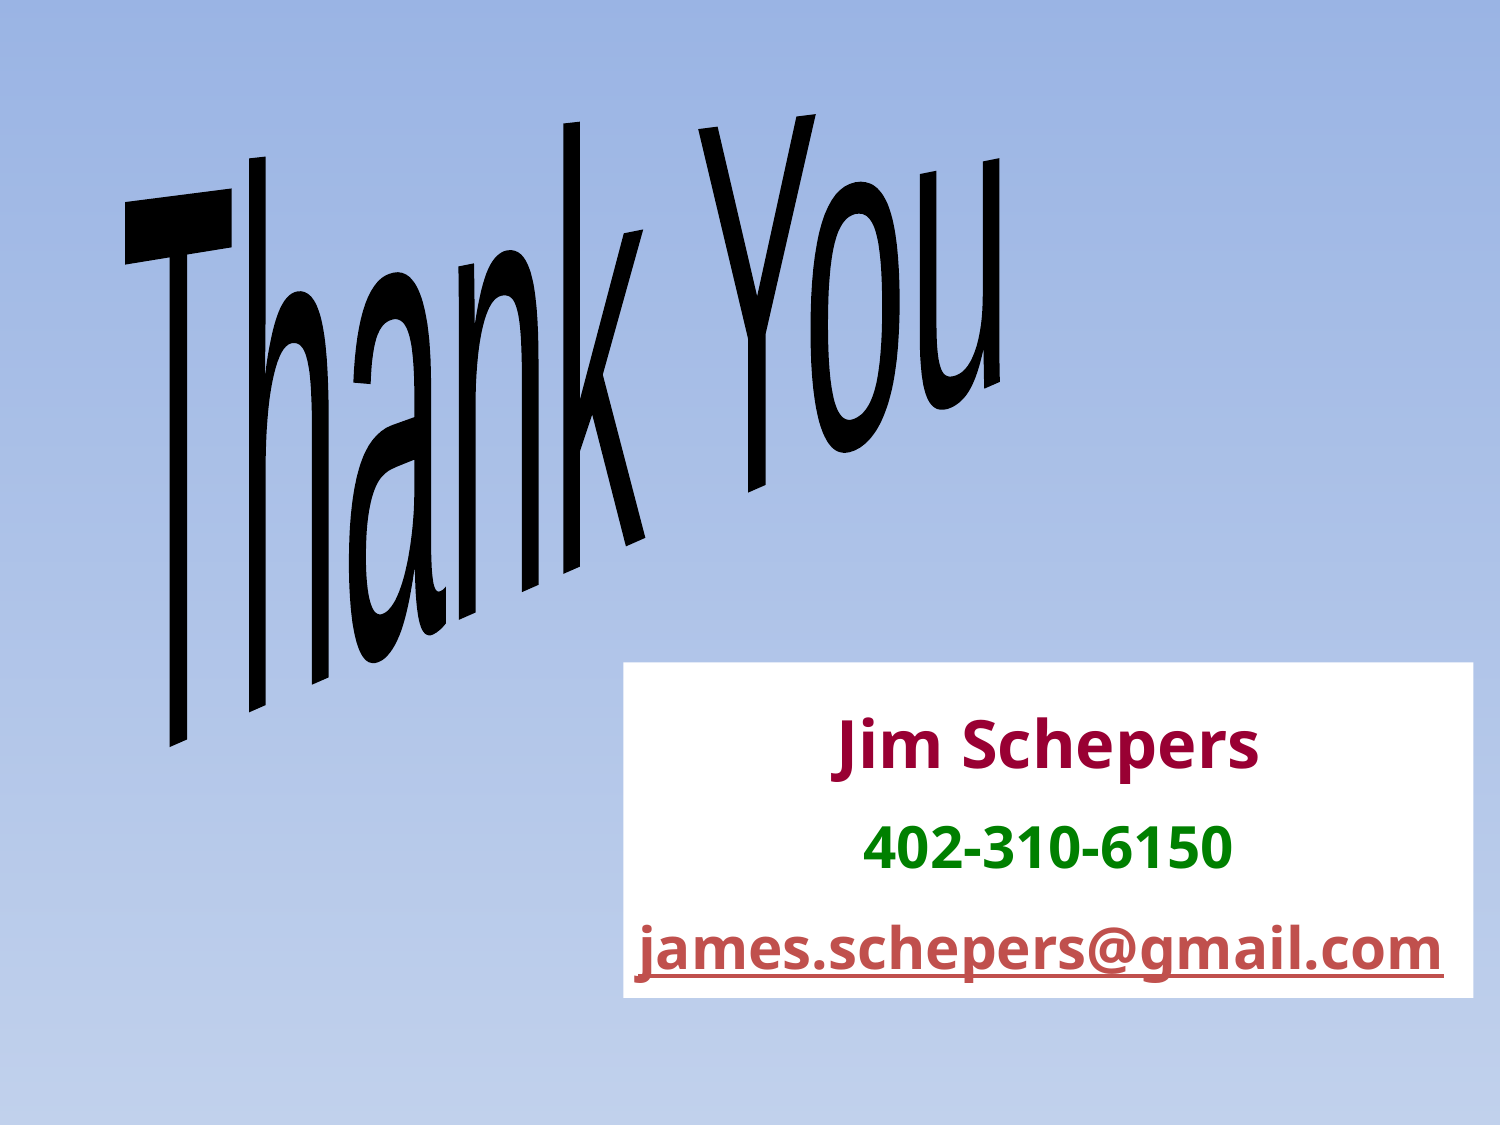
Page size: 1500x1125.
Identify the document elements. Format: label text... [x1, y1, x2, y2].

text_box Jim Schepers 402-310-6150 james.schepers@gmail.com [623, 662, 1474, 998]
